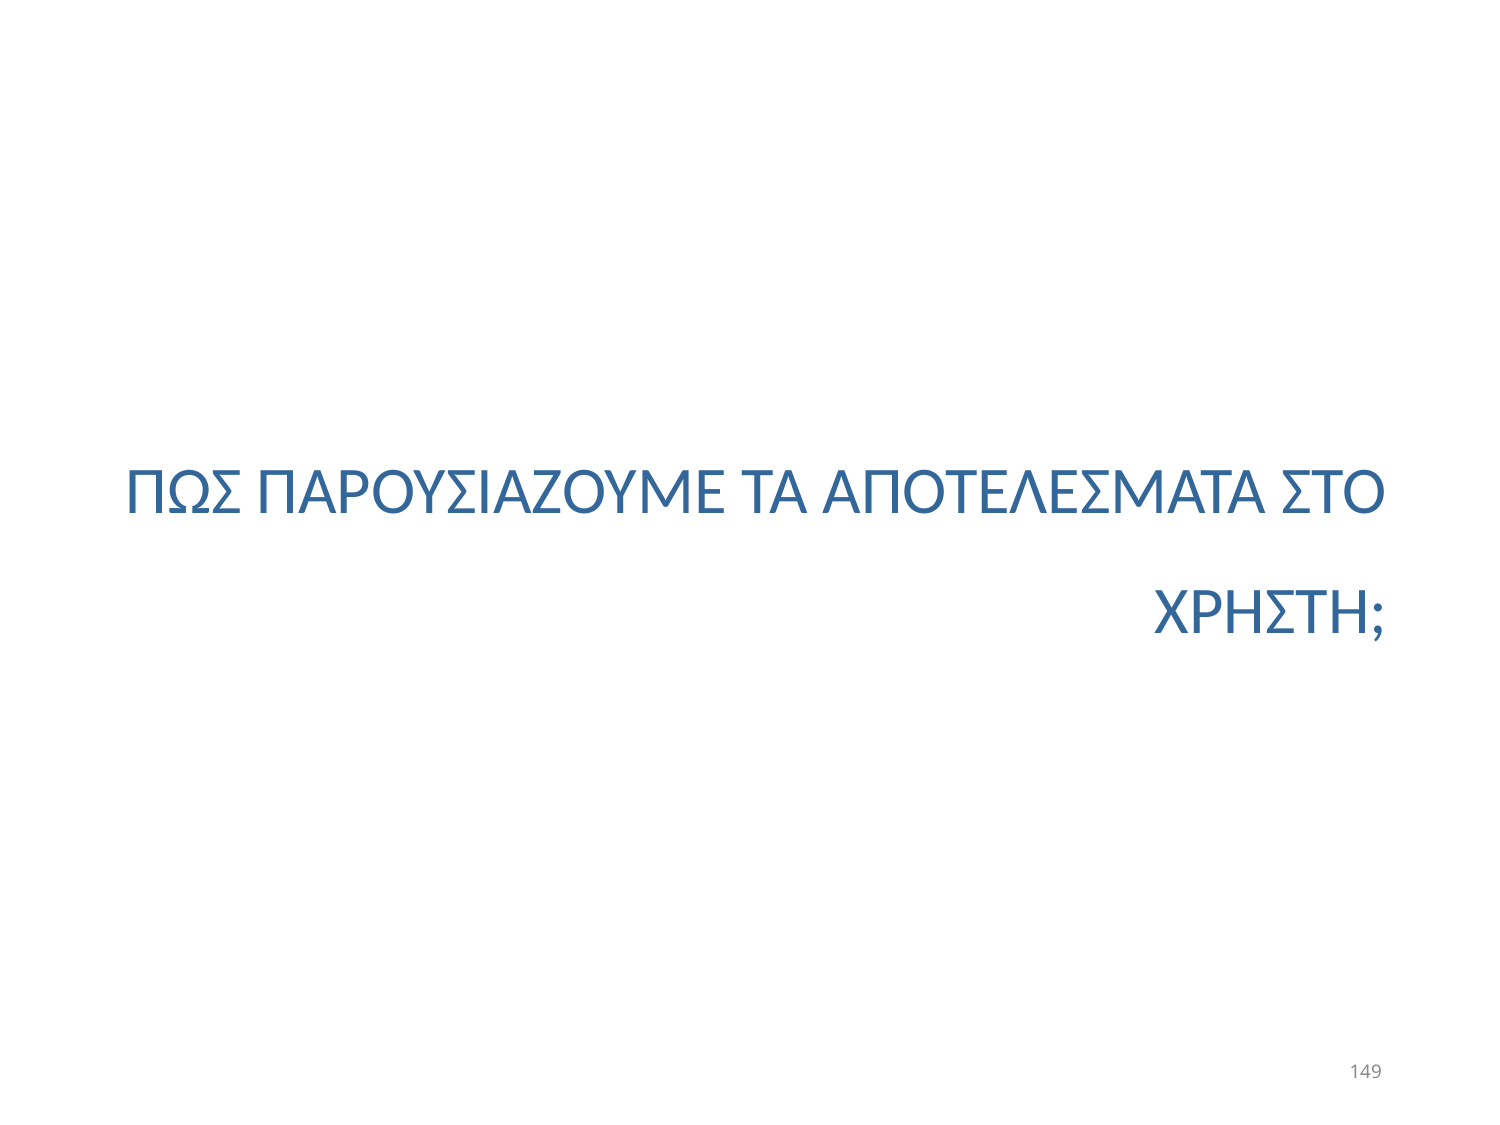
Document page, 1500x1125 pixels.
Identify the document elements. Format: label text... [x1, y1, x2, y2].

text_box ΠΩΣ ΠΑΡΟΥΣΙΑΖΟΥΜΕ ΤΑ ΑΠΟΤΕΛΕΣΜΑΤΑ ΣΤΟ ΧΡΗΣΤΗ; [49, 399, 1403, 594]
slide_number 149 [1059, 1042, 1397, 1103]
